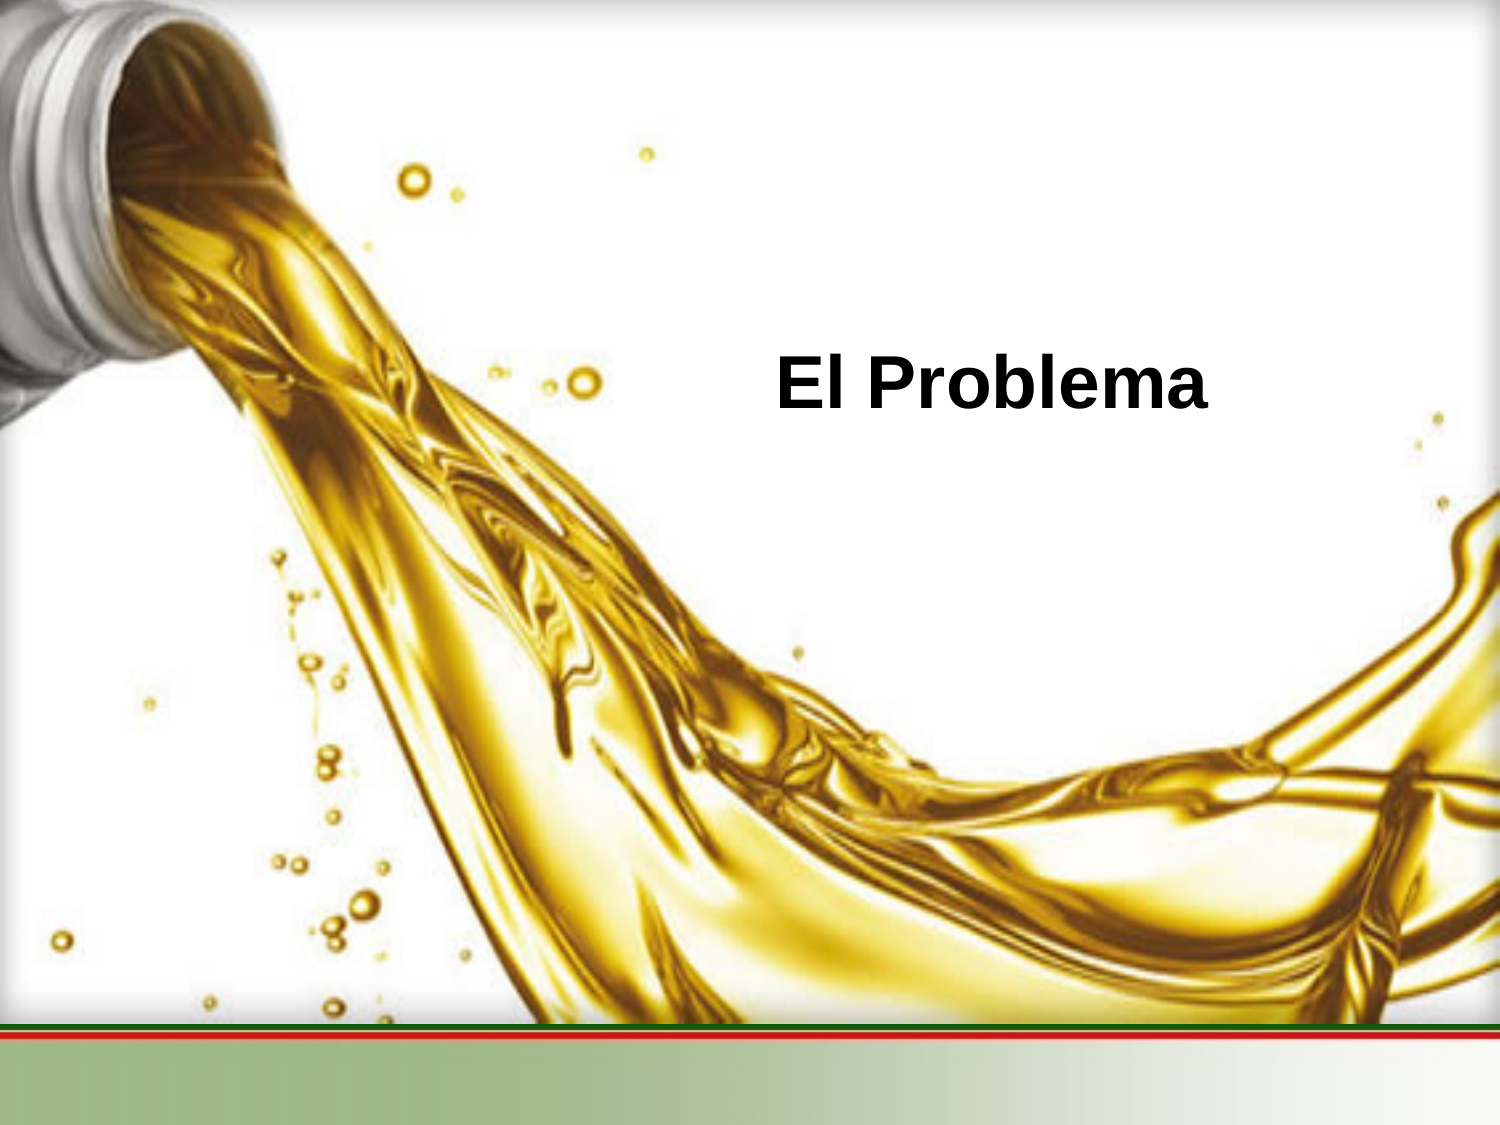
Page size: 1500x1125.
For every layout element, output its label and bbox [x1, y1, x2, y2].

text_box [0, 0, 1500, 1024]
picture [0, 1024, 1500, 1125]
